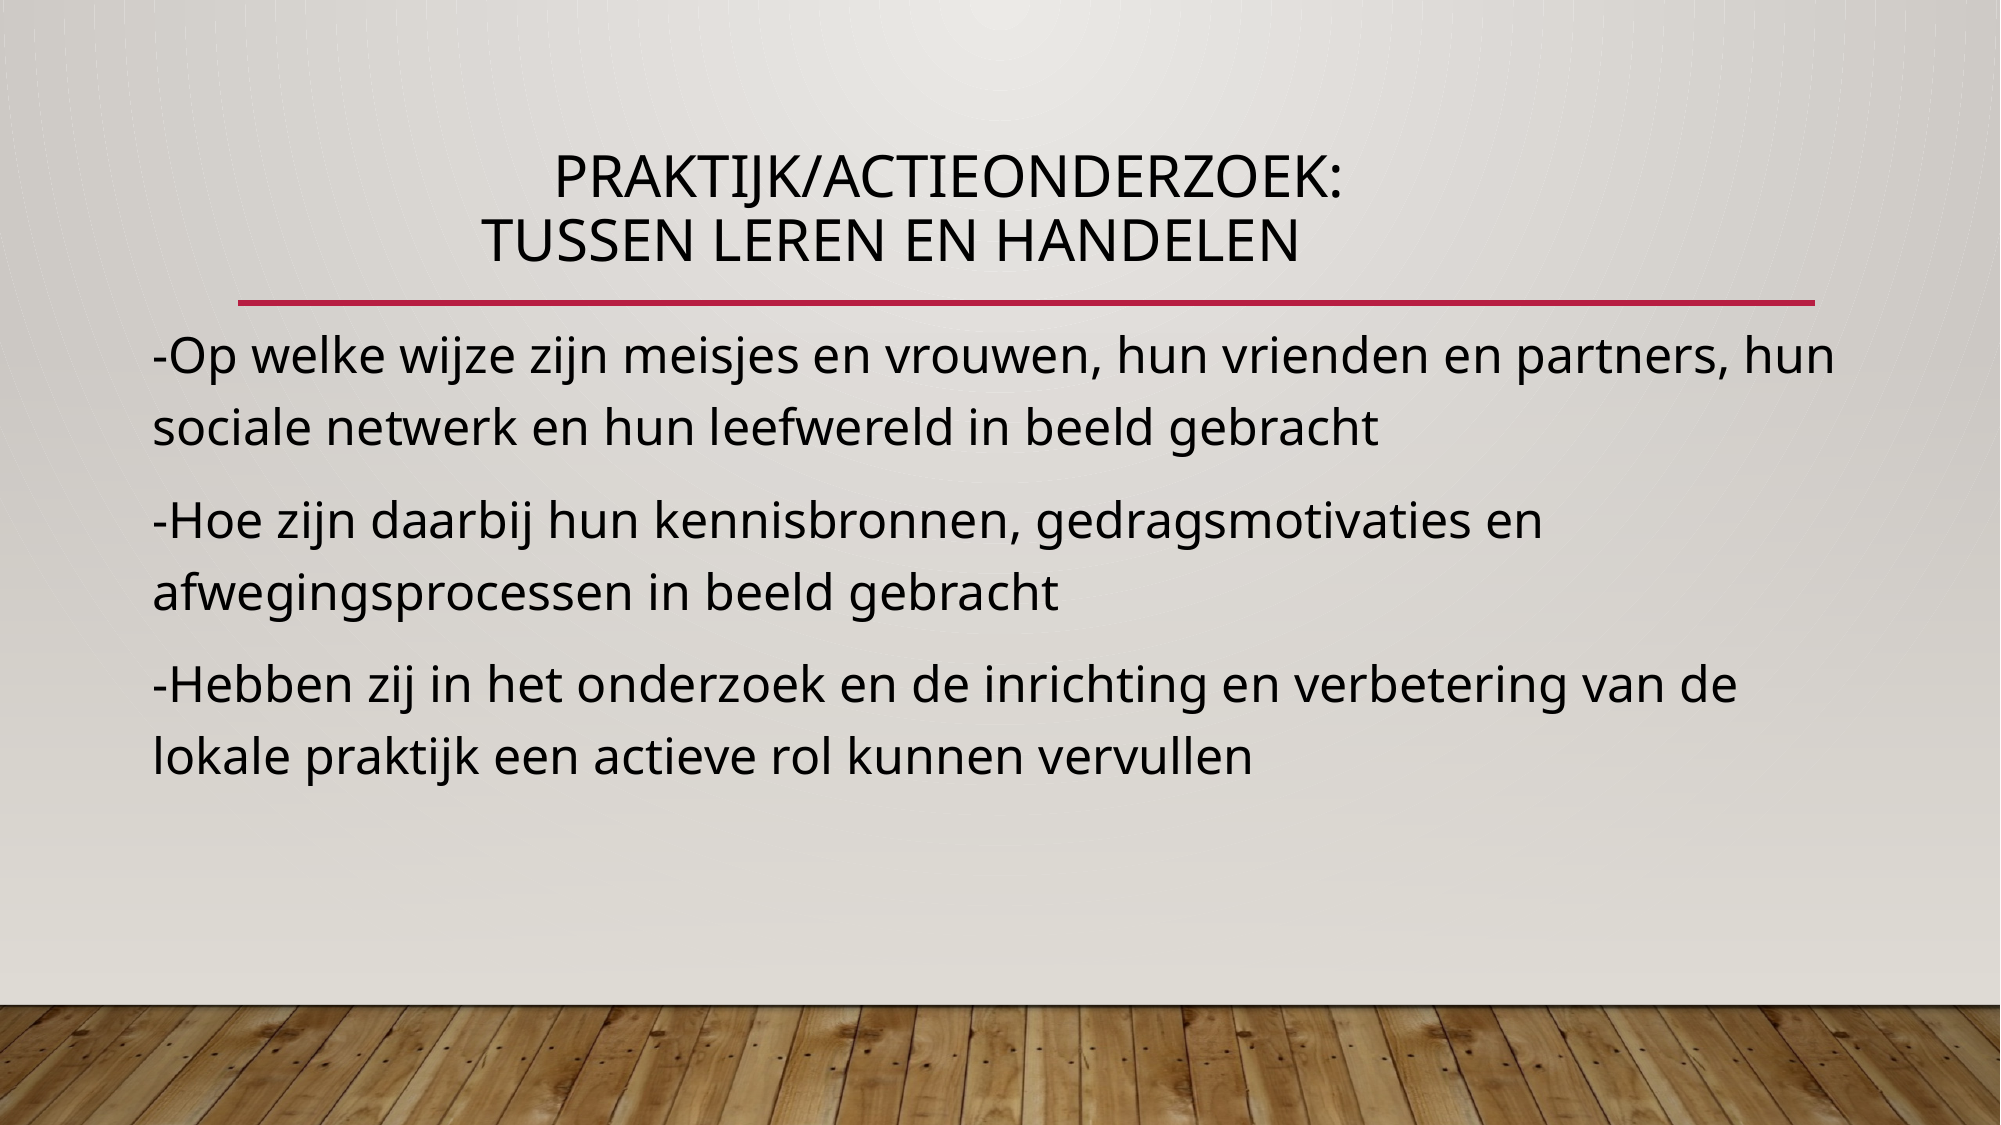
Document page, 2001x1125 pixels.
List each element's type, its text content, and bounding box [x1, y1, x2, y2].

list -Op welke wijze zijn meisjes en vrouwen, hun vrienden en partners, hun sociale netwerk en hun leefwereld in beeld gebracht -Hoe zijn daarbij hun kennisbronnen, gedragsmotivaties en afwegingsprocessen in beeld gebracht -Hebben zij in het onderzoek en de inrichting en verbetering van de lokale praktijk een actieve rol kunnen vervullen [137, 303, 1863, 1018]
picture [0, 1005, 2000, 1125]
title Praktijk/actieonderzoek: Tussen leren en handelen [238, 131, 1814, 303]
